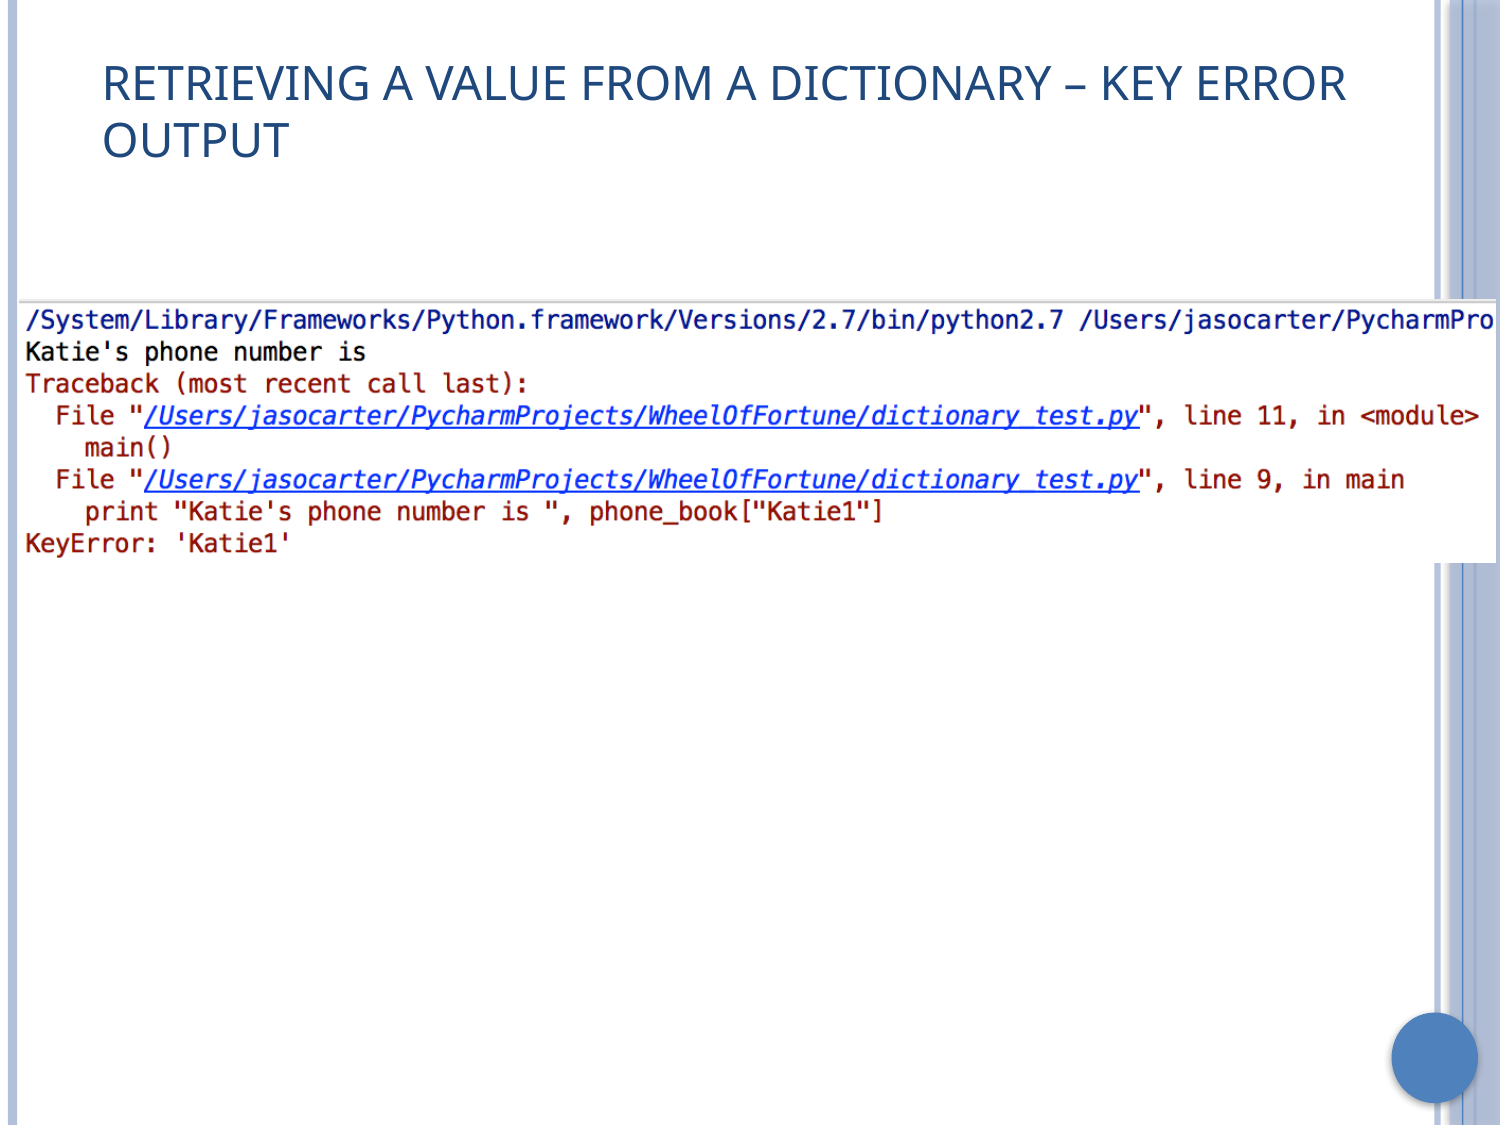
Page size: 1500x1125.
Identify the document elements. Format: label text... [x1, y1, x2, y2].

title Retrieving a Value from a Dictionary – Key Error Output [75, 45, 1375, 175]
picture [19, 299, 1496, 563]
